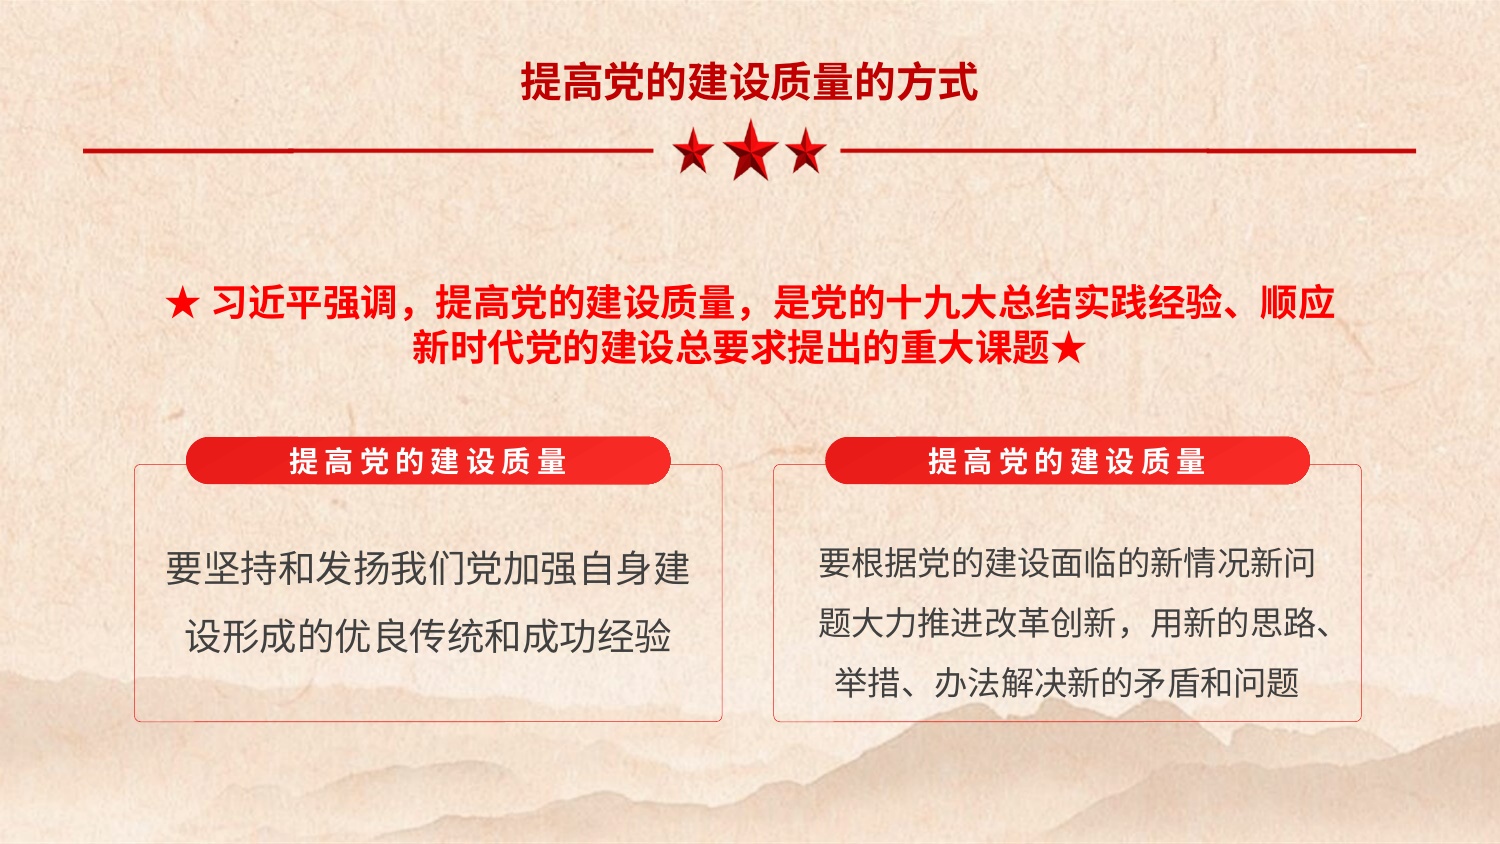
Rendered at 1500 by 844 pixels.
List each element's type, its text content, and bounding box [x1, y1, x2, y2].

text_box 提高党的建设质量的方式 [157, 48, 1342, 114]
picture [0, 0, 1500, 844]
text_box ★习近平强调，提高党的建设质量，是党的十九大总结实践经验、顺应新时代党的建设总要求提出的重大课题★ [138, 271, 1362, 376]
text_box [134, 436, 723, 722]
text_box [773, 436, 1362, 722]
